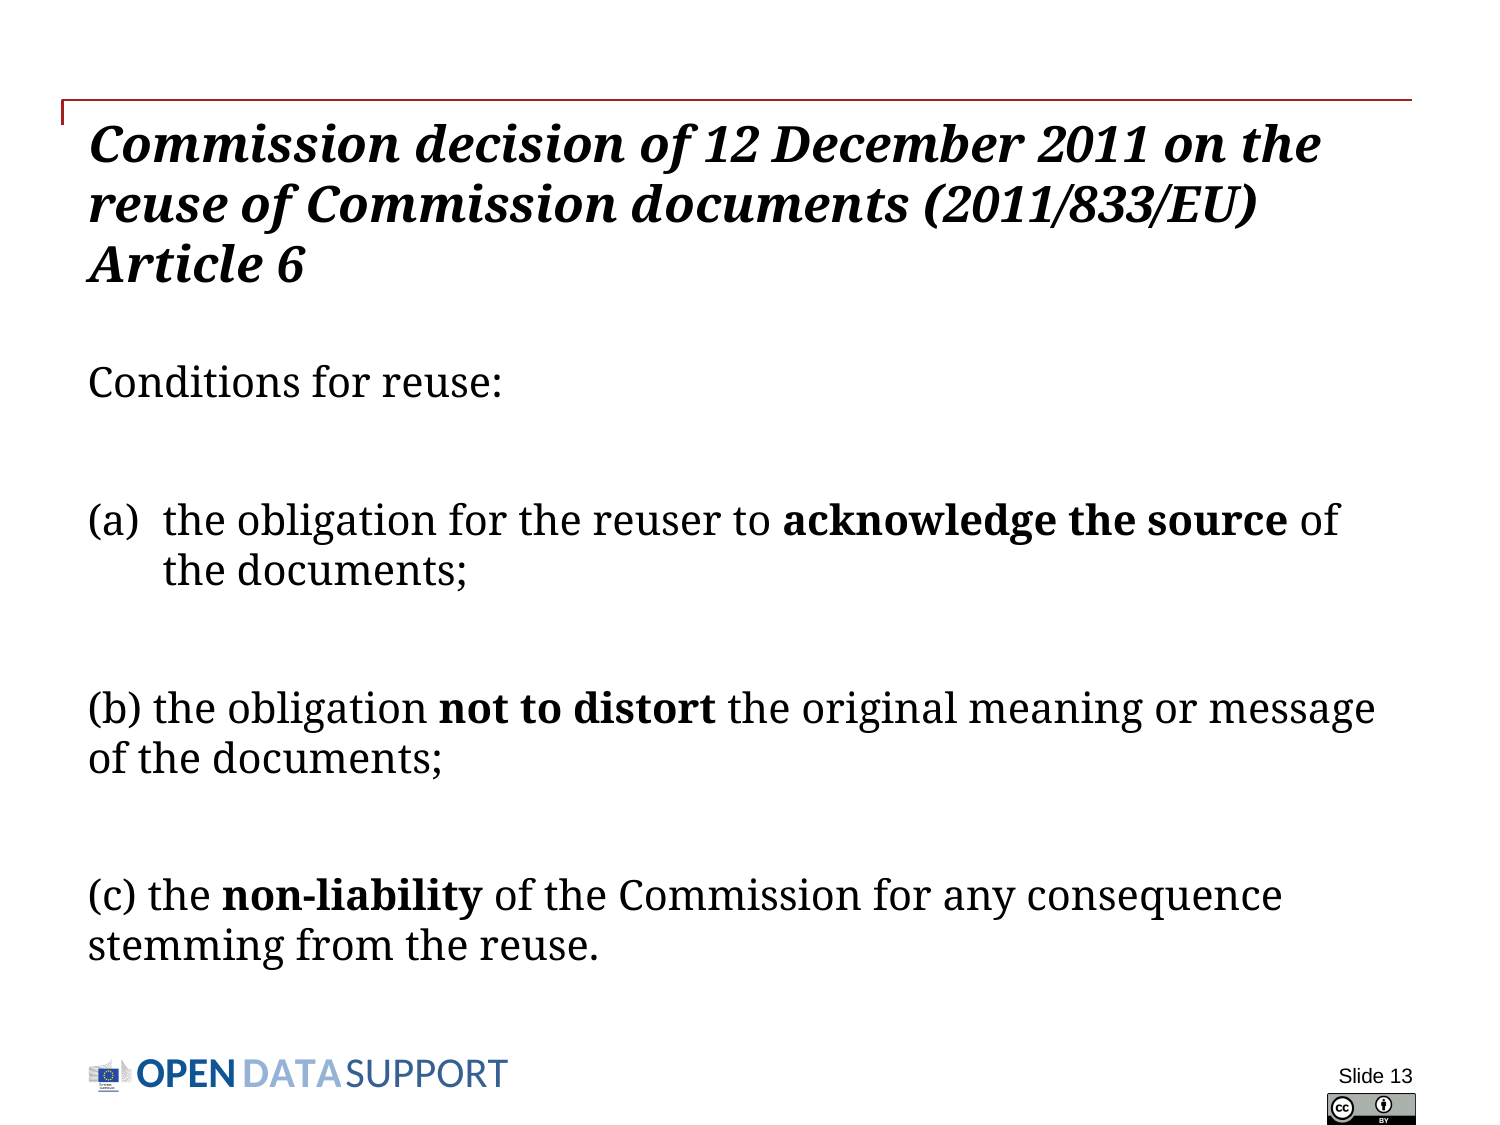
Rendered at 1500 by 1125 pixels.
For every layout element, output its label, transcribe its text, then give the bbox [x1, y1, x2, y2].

title Commission decision of 12 December 2011 on the reuse of Commission documents (2011/833/EU) Article 6 [88, 112, 1413, 263]
text_box [76, 940, 1376, 1012]
list Conditions for reuse: the obligation for the reuser to acknowledge the source of the documents; (b) the obligation not to distort the original meaning or message of the documents; (c) the non-liability of the Commission for any consequence stemming from the reuse. [87, 287, 1413, 905]
picture [1327, 1093, 1416, 1125]
slide_number Slide 13 [1162, 1062, 1413, 1088]
